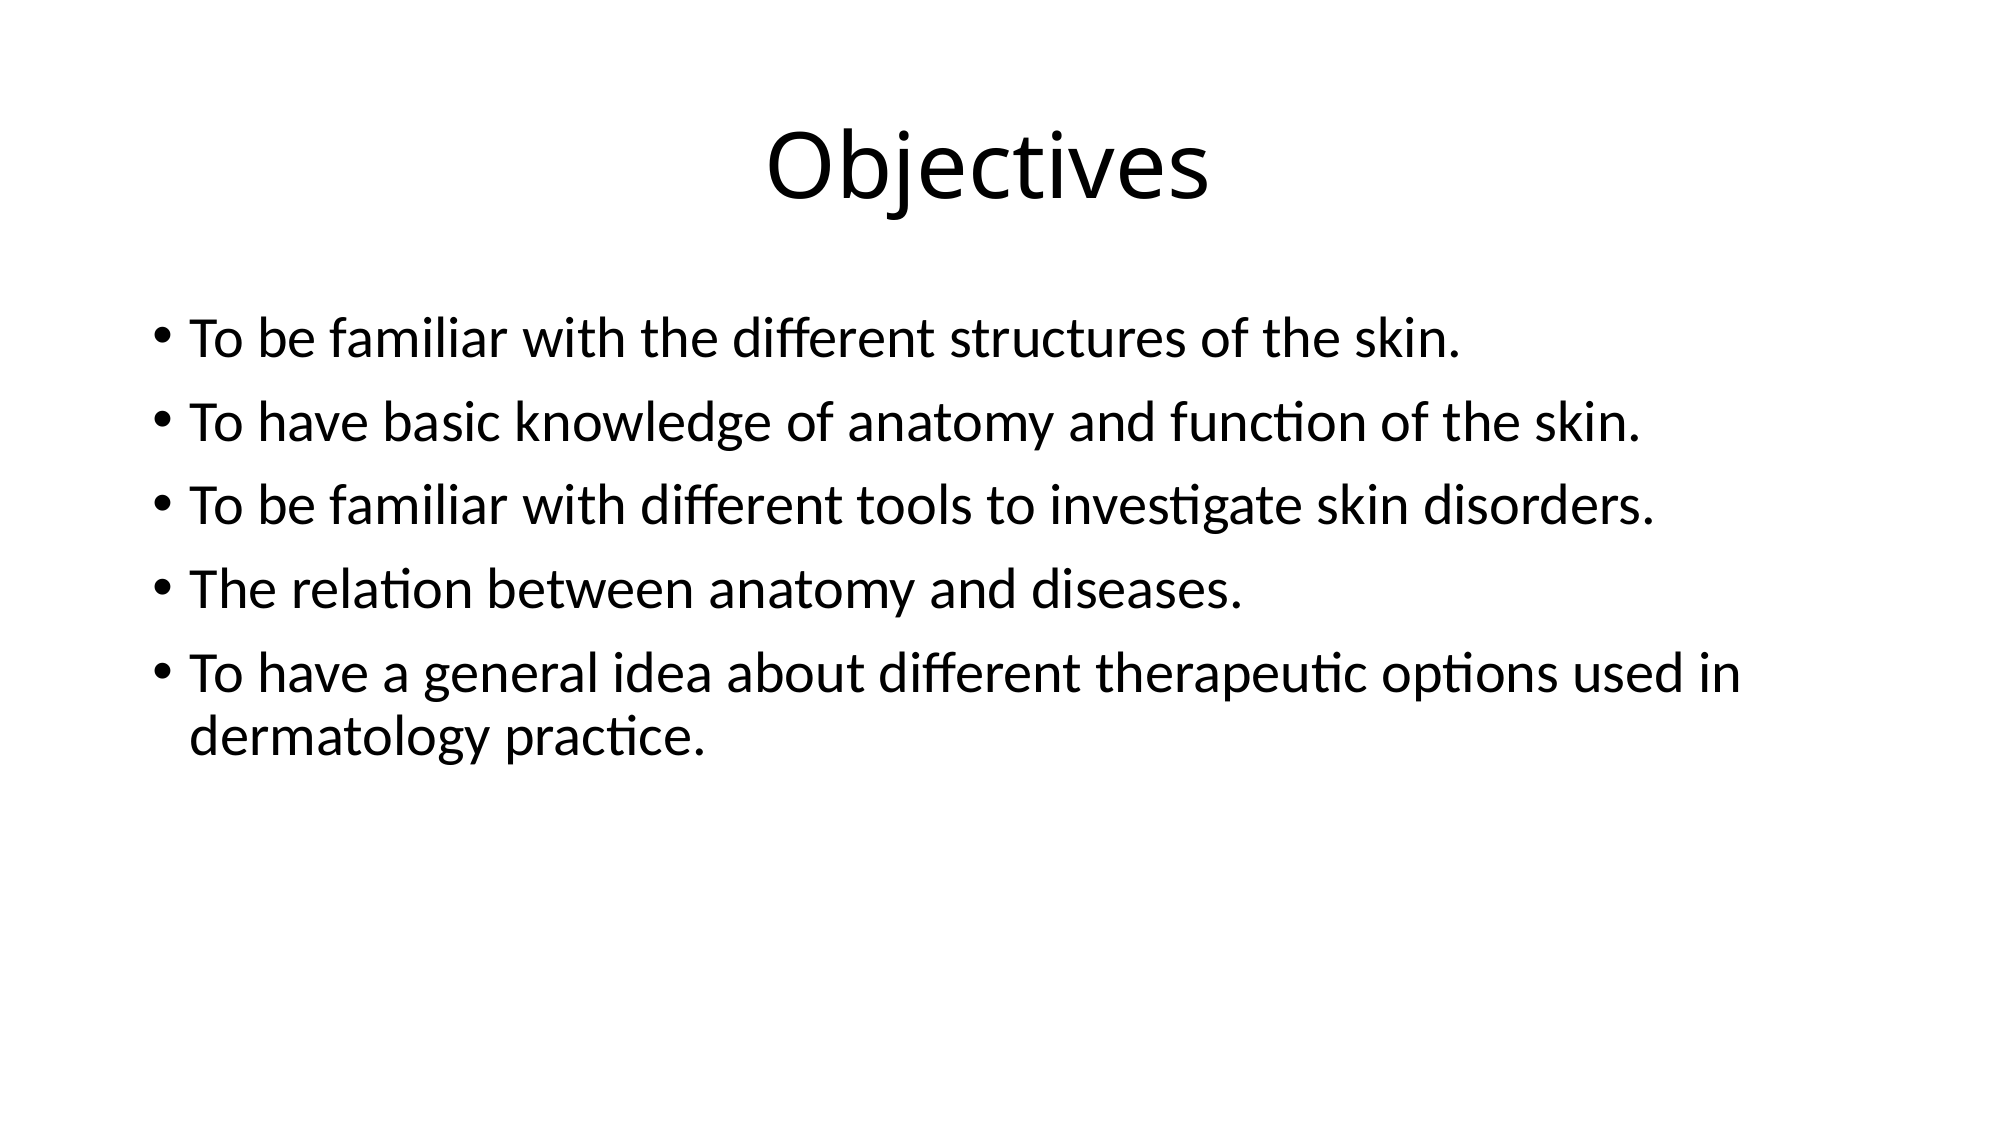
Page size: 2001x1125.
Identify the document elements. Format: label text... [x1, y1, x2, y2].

title Objectives [137, 59, 1863, 278]
list To be familiar with the different structures of the skin. To have basic knowledge of anatomy and function of the skin. To be familiar with different tools to investigate skin disorders. The relation between anatomy and diseases. To have a general idea about different therapeutic options used in dermatology practice. [137, 299, 1863, 1014]
